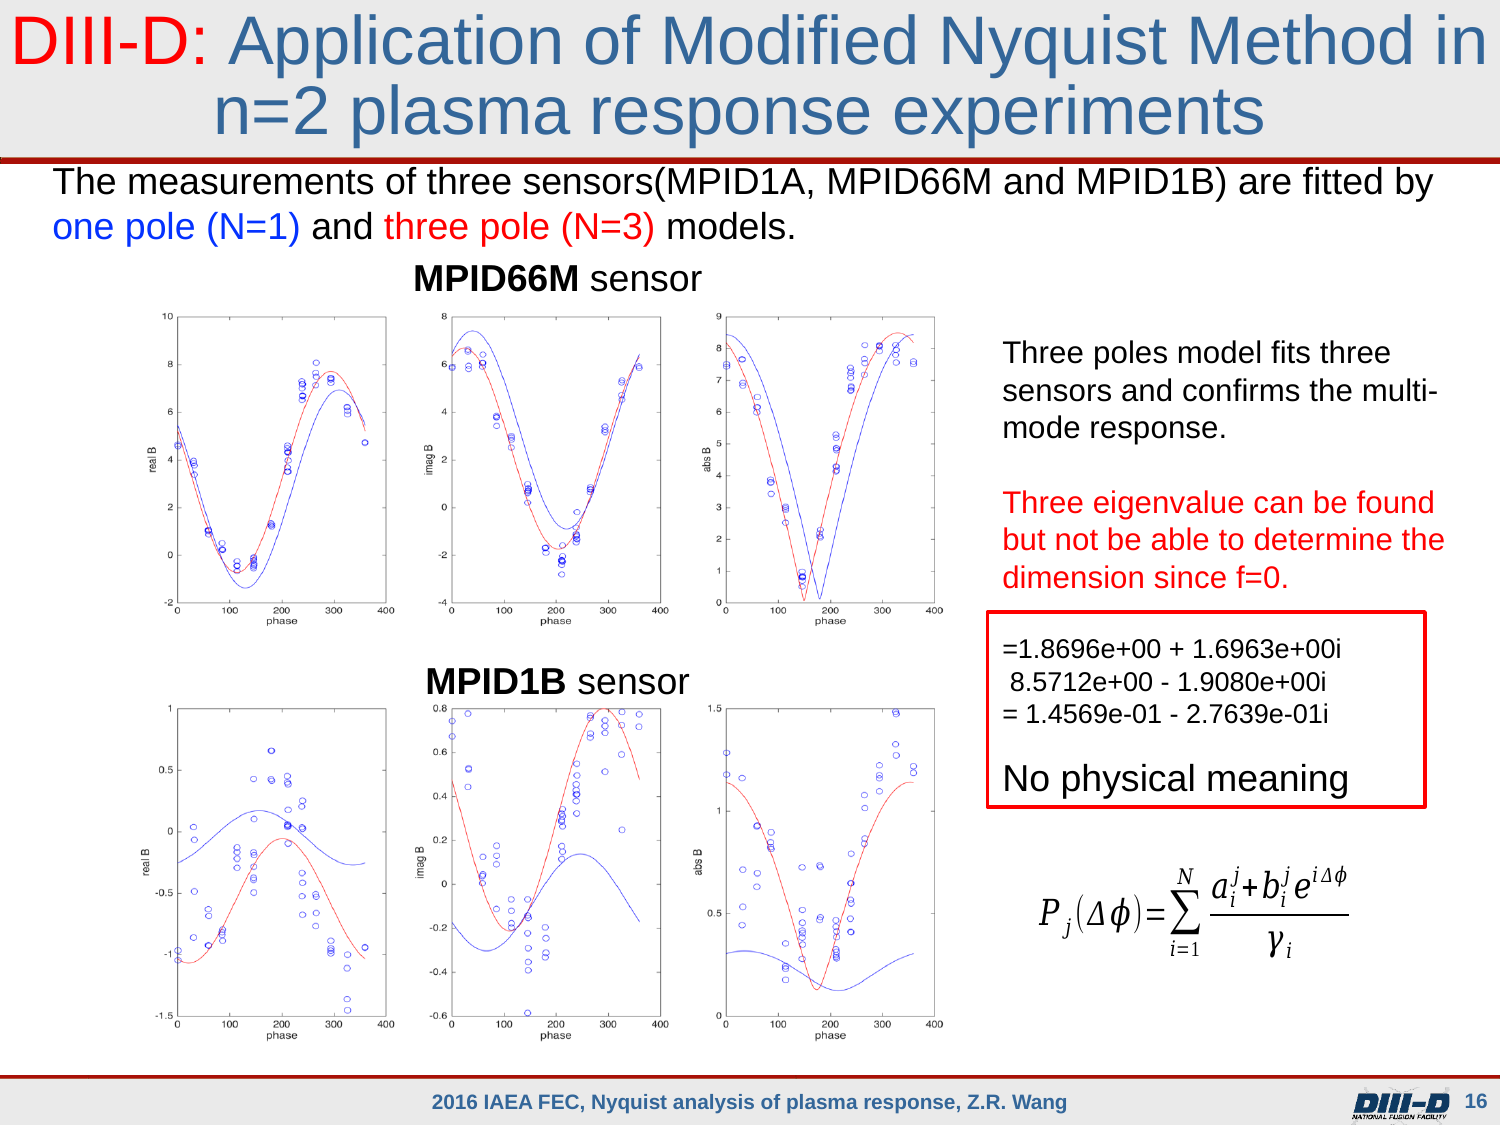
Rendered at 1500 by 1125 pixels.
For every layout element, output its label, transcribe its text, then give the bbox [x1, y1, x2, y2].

picture [0, 158, 37, 164]
text_box No physical meaning [987, 612, 1426, 807]
picture [49, 679, 1027, 1058]
picture [0, 1075, 1500, 1125]
picture [1450, 158, 1500, 164]
text_box MPID66M sensor [398, 246, 728, 288]
picture [49, 290, 1027, 641]
title DIII-D: Application of Modified Nyquist Method in n=2 plasma response experiments [0, 0, 1500, 158]
text_box The measurements of three sensors(MPID1A, MPID66M and MPID1B) are fitted by one pole (N=1) and three pole (N=3) models. [37, 149, 1450, 255]
text_box MPID1B sensor [410, 650, 716, 678]
